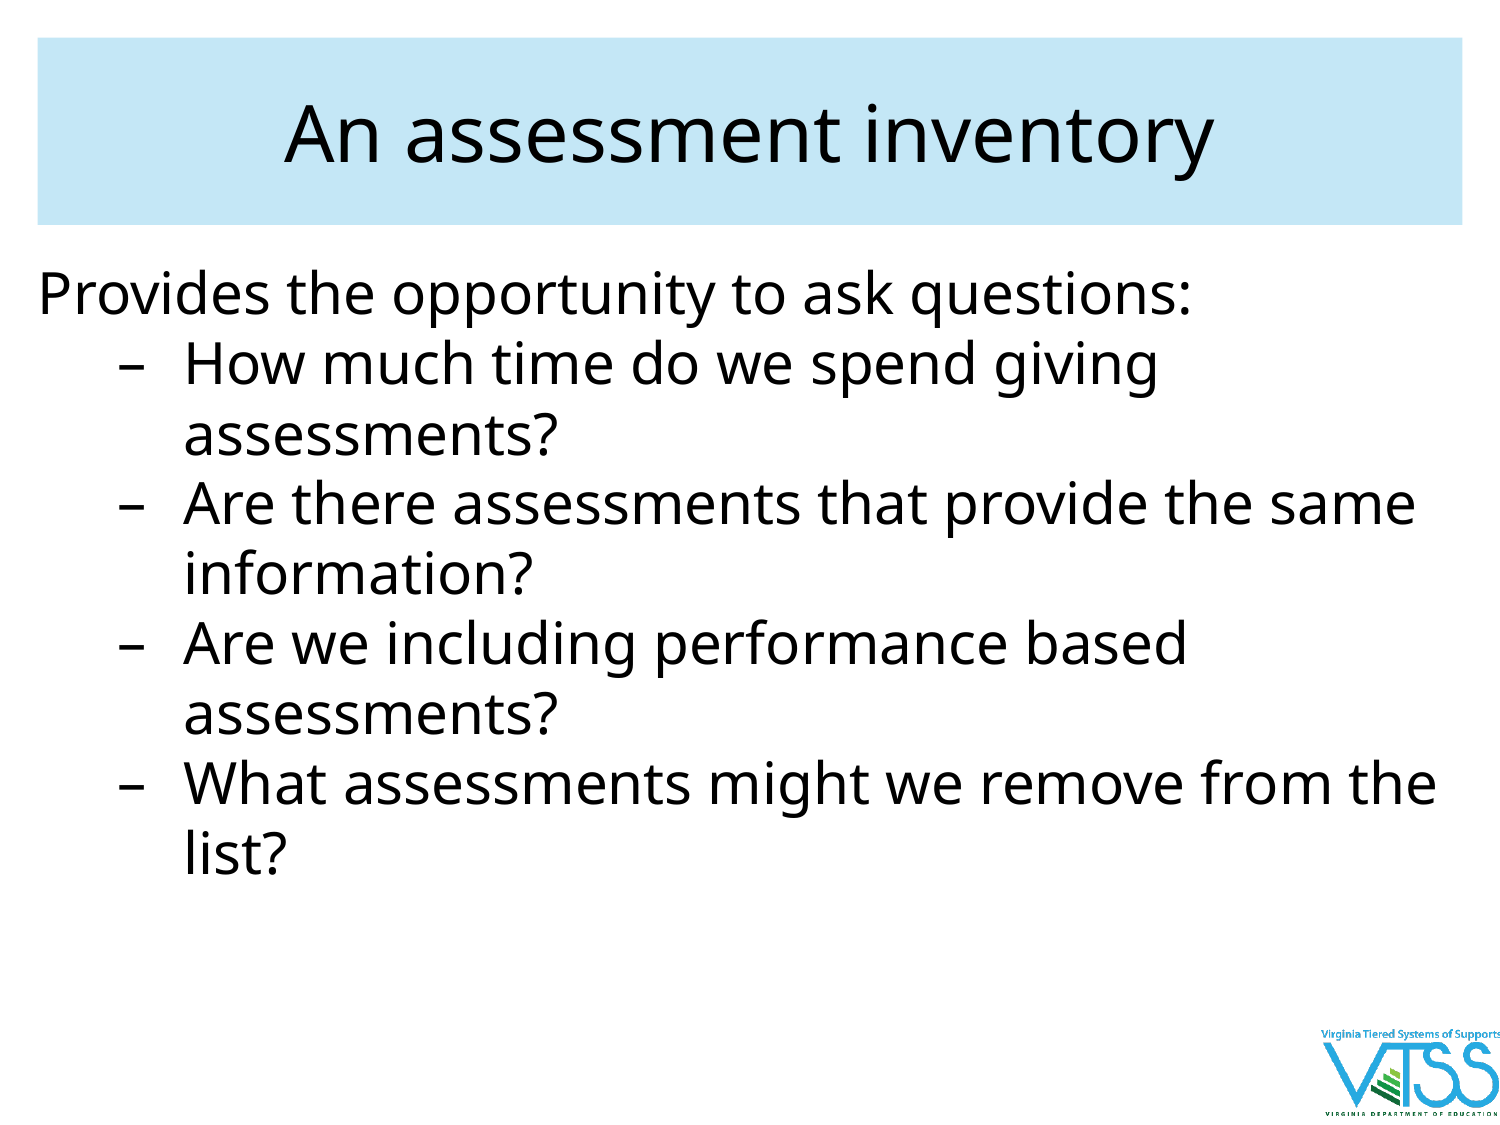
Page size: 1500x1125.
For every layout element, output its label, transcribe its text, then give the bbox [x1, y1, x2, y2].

picture [1321, 1029, 1500, 1116]
text_box Provides the opportunity to ask questions: How much time do we spend giving assessments? Are there assessments that provide the same information? Are we including performance based assessments? What assessments might we remove from the list? [18, 249, 1482, 1104]
title An assessment inventory [37, 37, 1463, 225]
